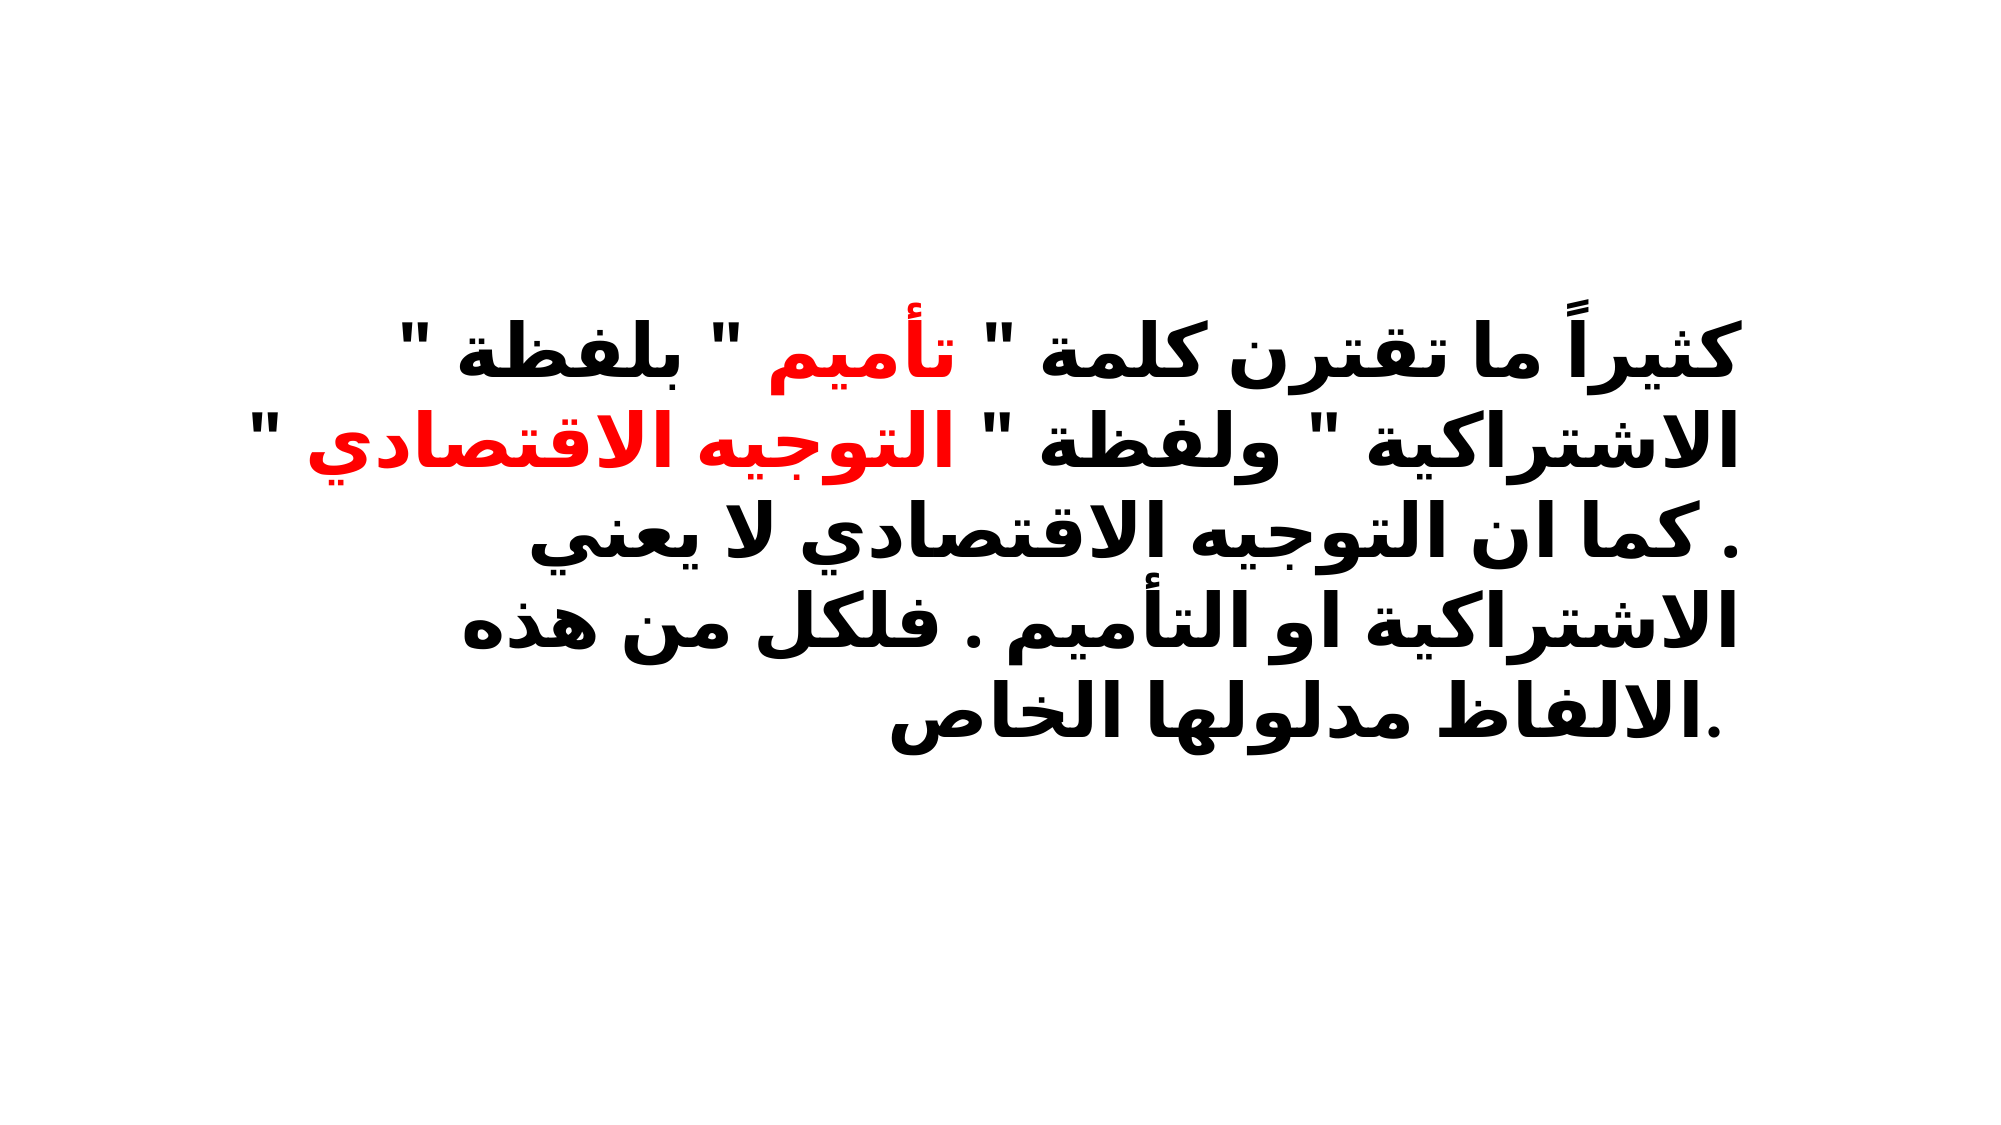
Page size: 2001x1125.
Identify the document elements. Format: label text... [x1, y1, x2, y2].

text_box كثيراً ما تقترن كلمة " تأميم " بلفظة " الاشتراكية " ولفظة " التوجيه الاقتصادي " . كما ان التوجيه الاقتصادي لا يعني الاشتراكية او التأميم . فلكل من هذه الالفاظ مدلولها الخاص. [220, 295, 1757, 851]
